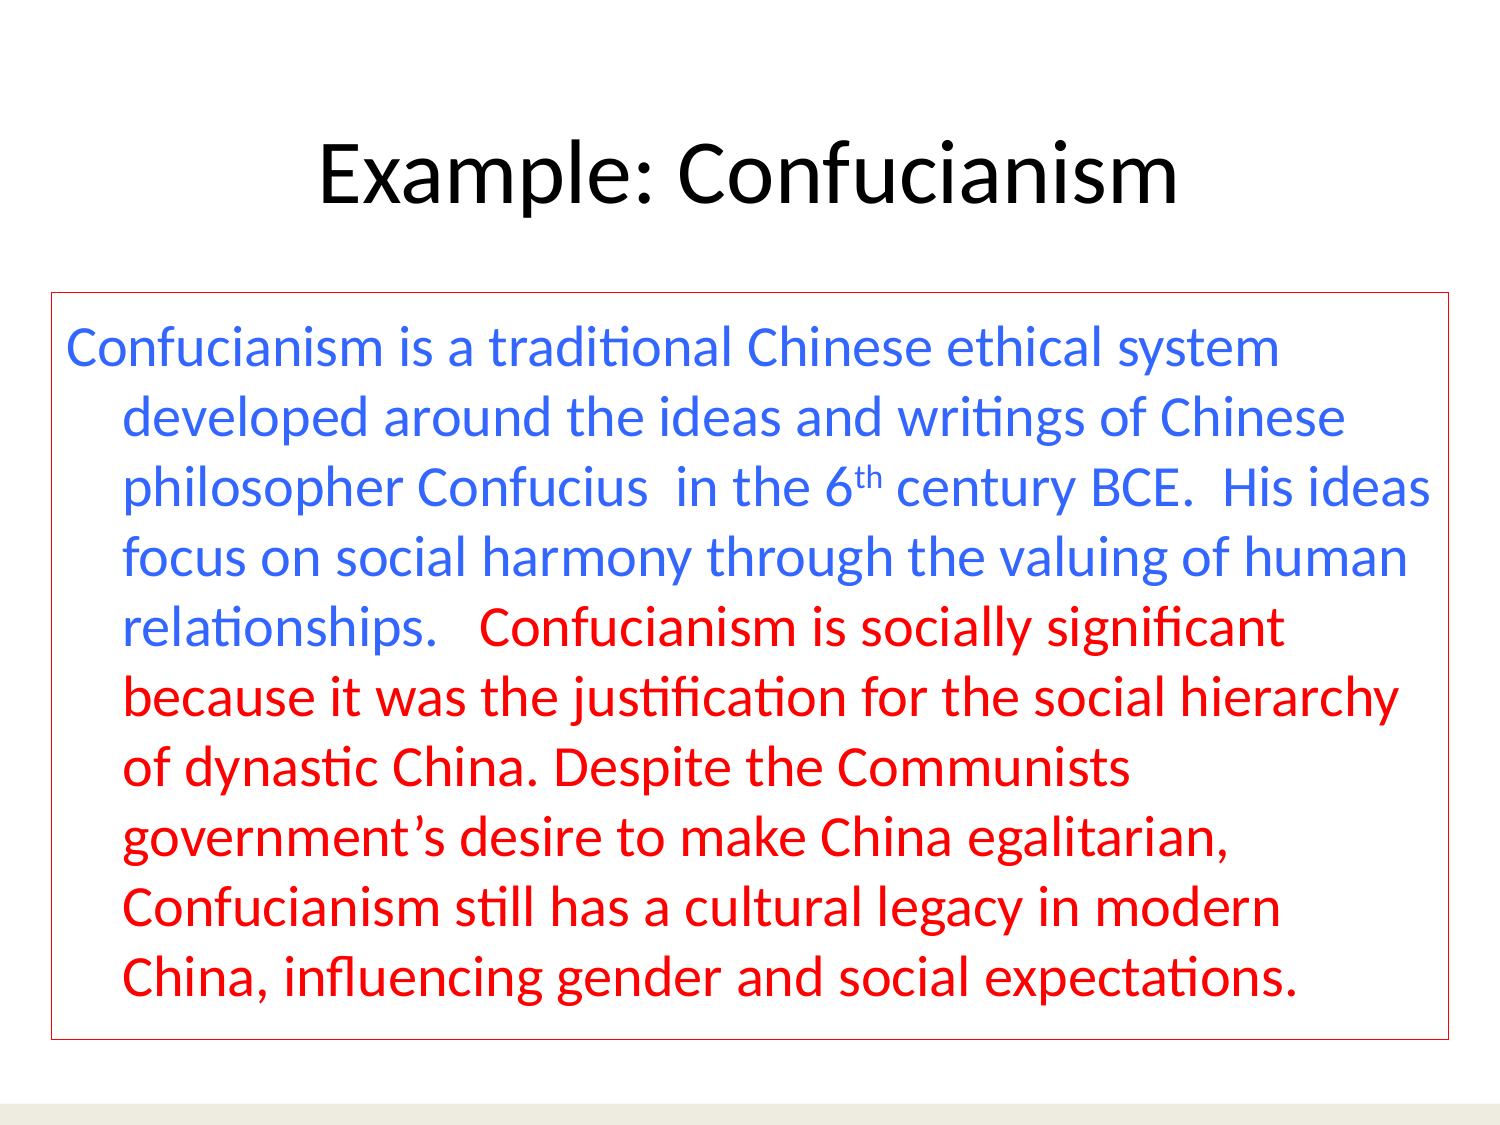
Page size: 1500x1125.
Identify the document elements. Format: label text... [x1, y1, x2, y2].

list Confucianism is a traditional Chinese ethical system developed around the ideas and writings of Chinese philosopher Confucius in the 6th century BCE. His ideas focus on social harmony through the valuing of human relationships. Confucianism is socially significant because it was the justification for the social hierarchy of dynastic China. Despite the Communists government’s desire to make China egalitarian, Confucianism still has a cultural legacy in modern China, influencing gender and social expectations. [51, 292, 1449, 1040]
title Example: Confucianism [51, 97, 1449, 223]
